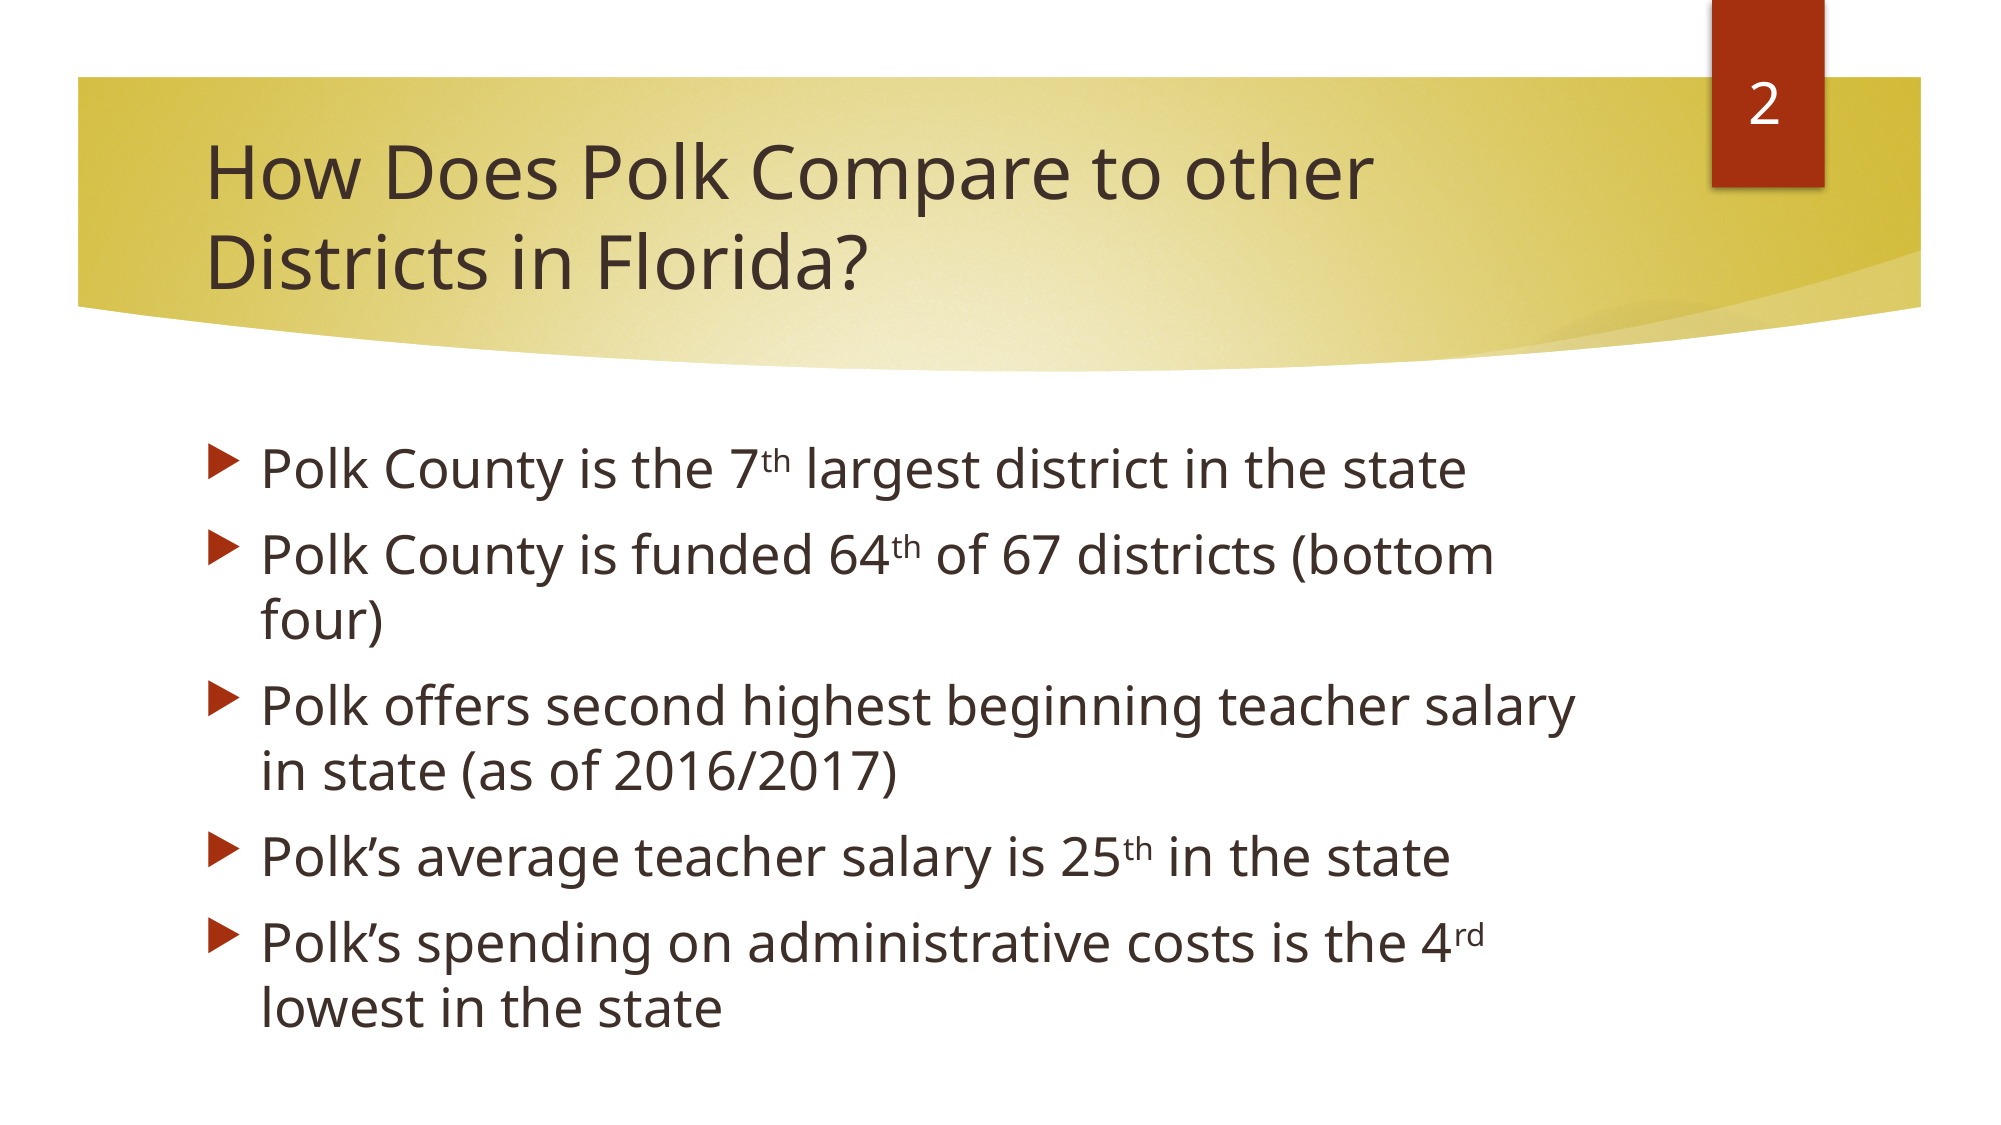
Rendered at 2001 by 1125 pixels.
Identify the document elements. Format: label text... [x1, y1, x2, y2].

title How Does Polk Compare to other Districts in Florida? [189, 156, 1638, 273]
text_box 2 [1734, 58, 1798, 144]
list Polk County is the 7th largest district in the state Polk County is funded 64th of 67 districts (bottom four) Polk offers second highest beginning teacher salary in state (as of 2016/2017) Polk’s average teacher salary is 25th in the state Polk’s spending on administrative costs is the 4rd lowest in the state [189, 427, 1638, 1053]
